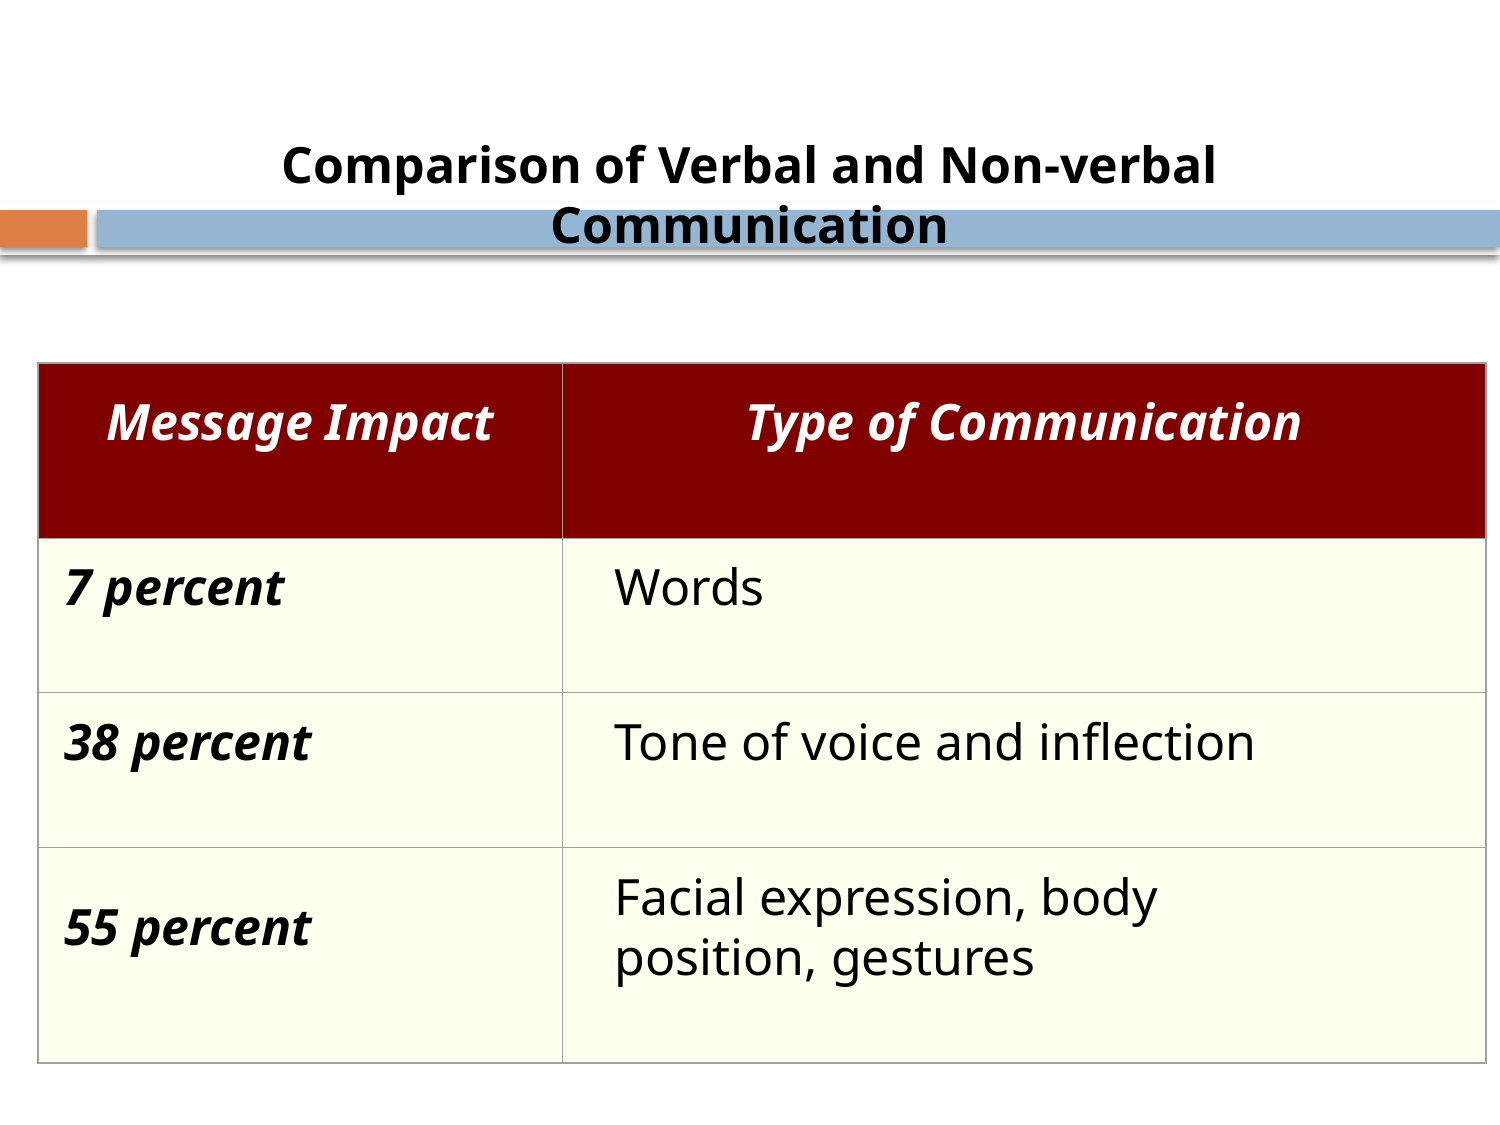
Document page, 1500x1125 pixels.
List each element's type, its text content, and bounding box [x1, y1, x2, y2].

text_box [37, 362, 1487, 1064]
text_box Comparison of Verbal and Non-verbal Communication [112, 99, 1388, 288]
